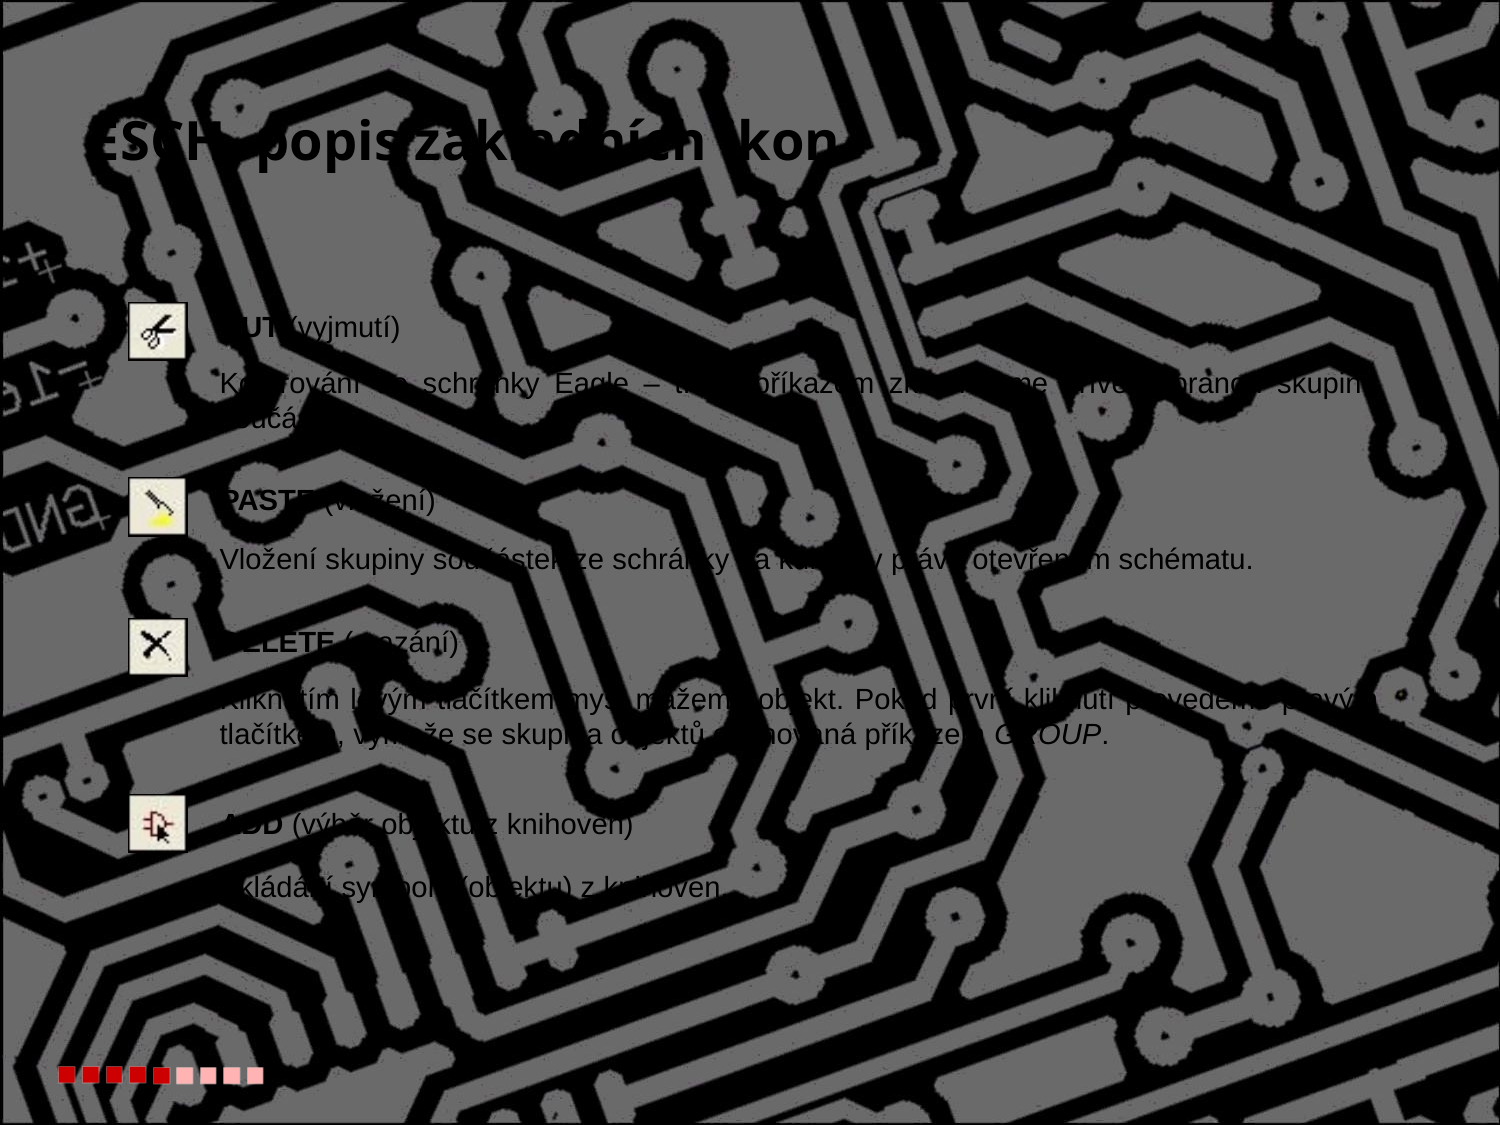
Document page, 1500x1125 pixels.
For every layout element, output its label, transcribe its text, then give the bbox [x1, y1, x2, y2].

picture [0, 0, 1500, 1125]
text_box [57, 1065, 266, 1086]
text_box ESCH, popis základních ikon [74, 45, 1425, 233]
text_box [128, 300, 1395, 912]
